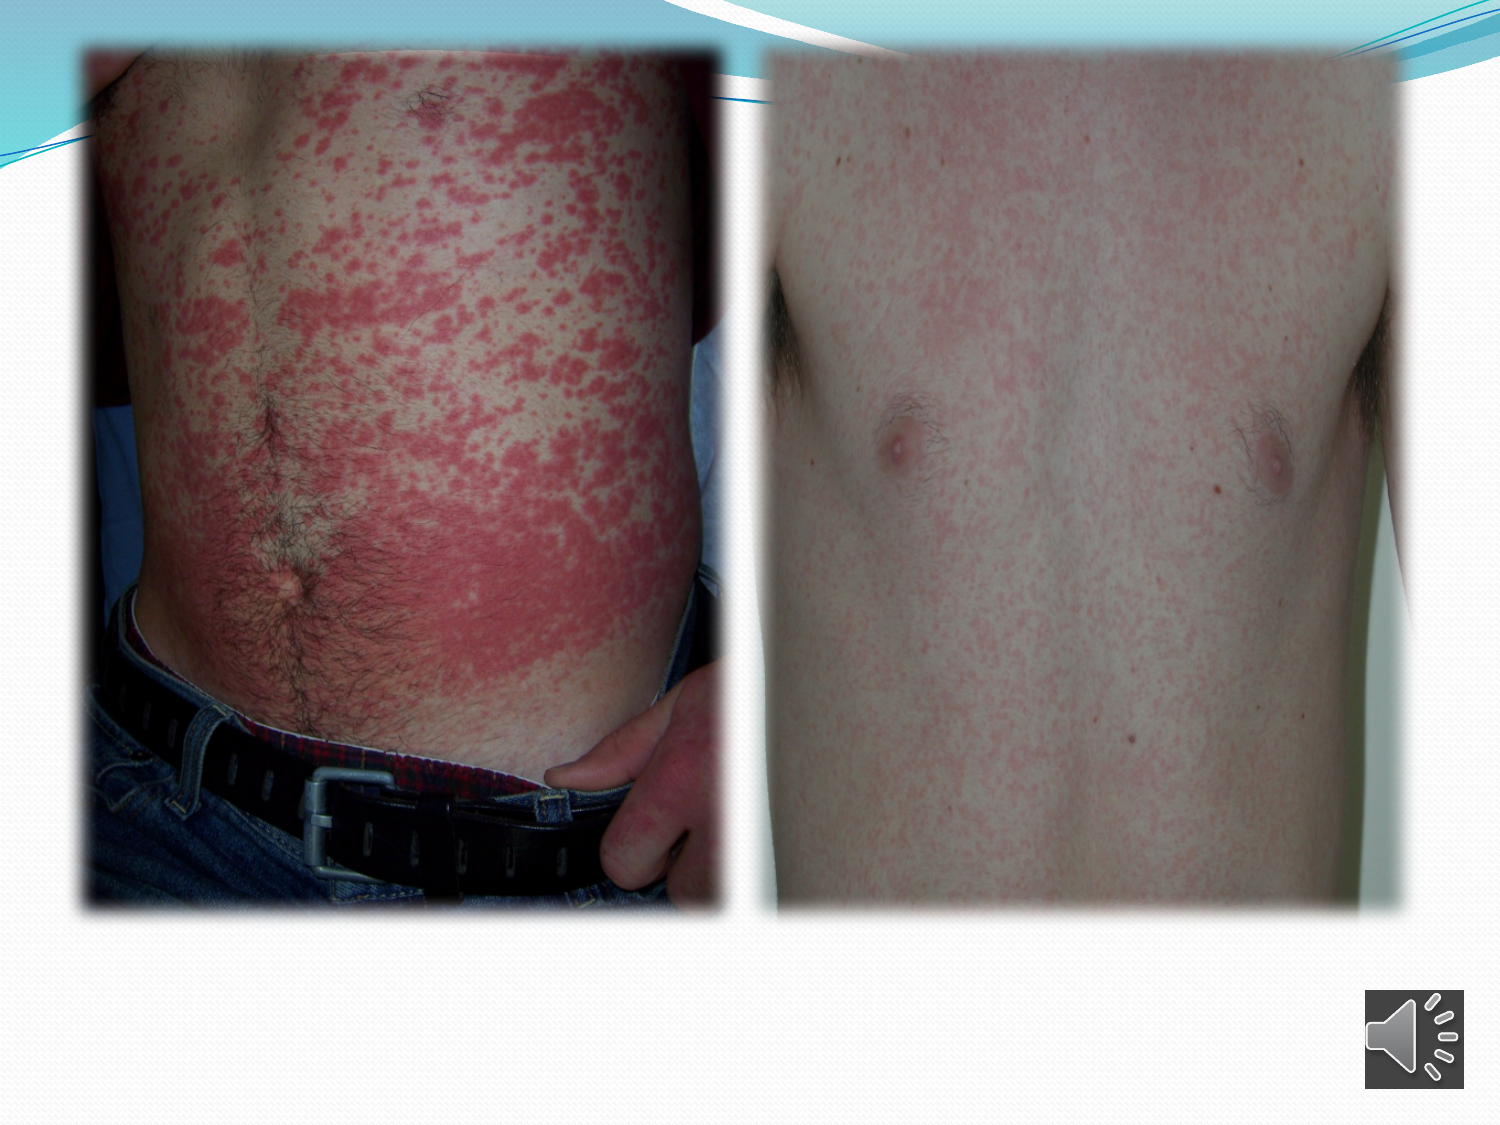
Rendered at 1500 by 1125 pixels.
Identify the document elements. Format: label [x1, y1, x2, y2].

list [64, 30, 741, 929]
picture [744, 30, 1420, 929]
picture [1364, 989, 1465, 1090]
